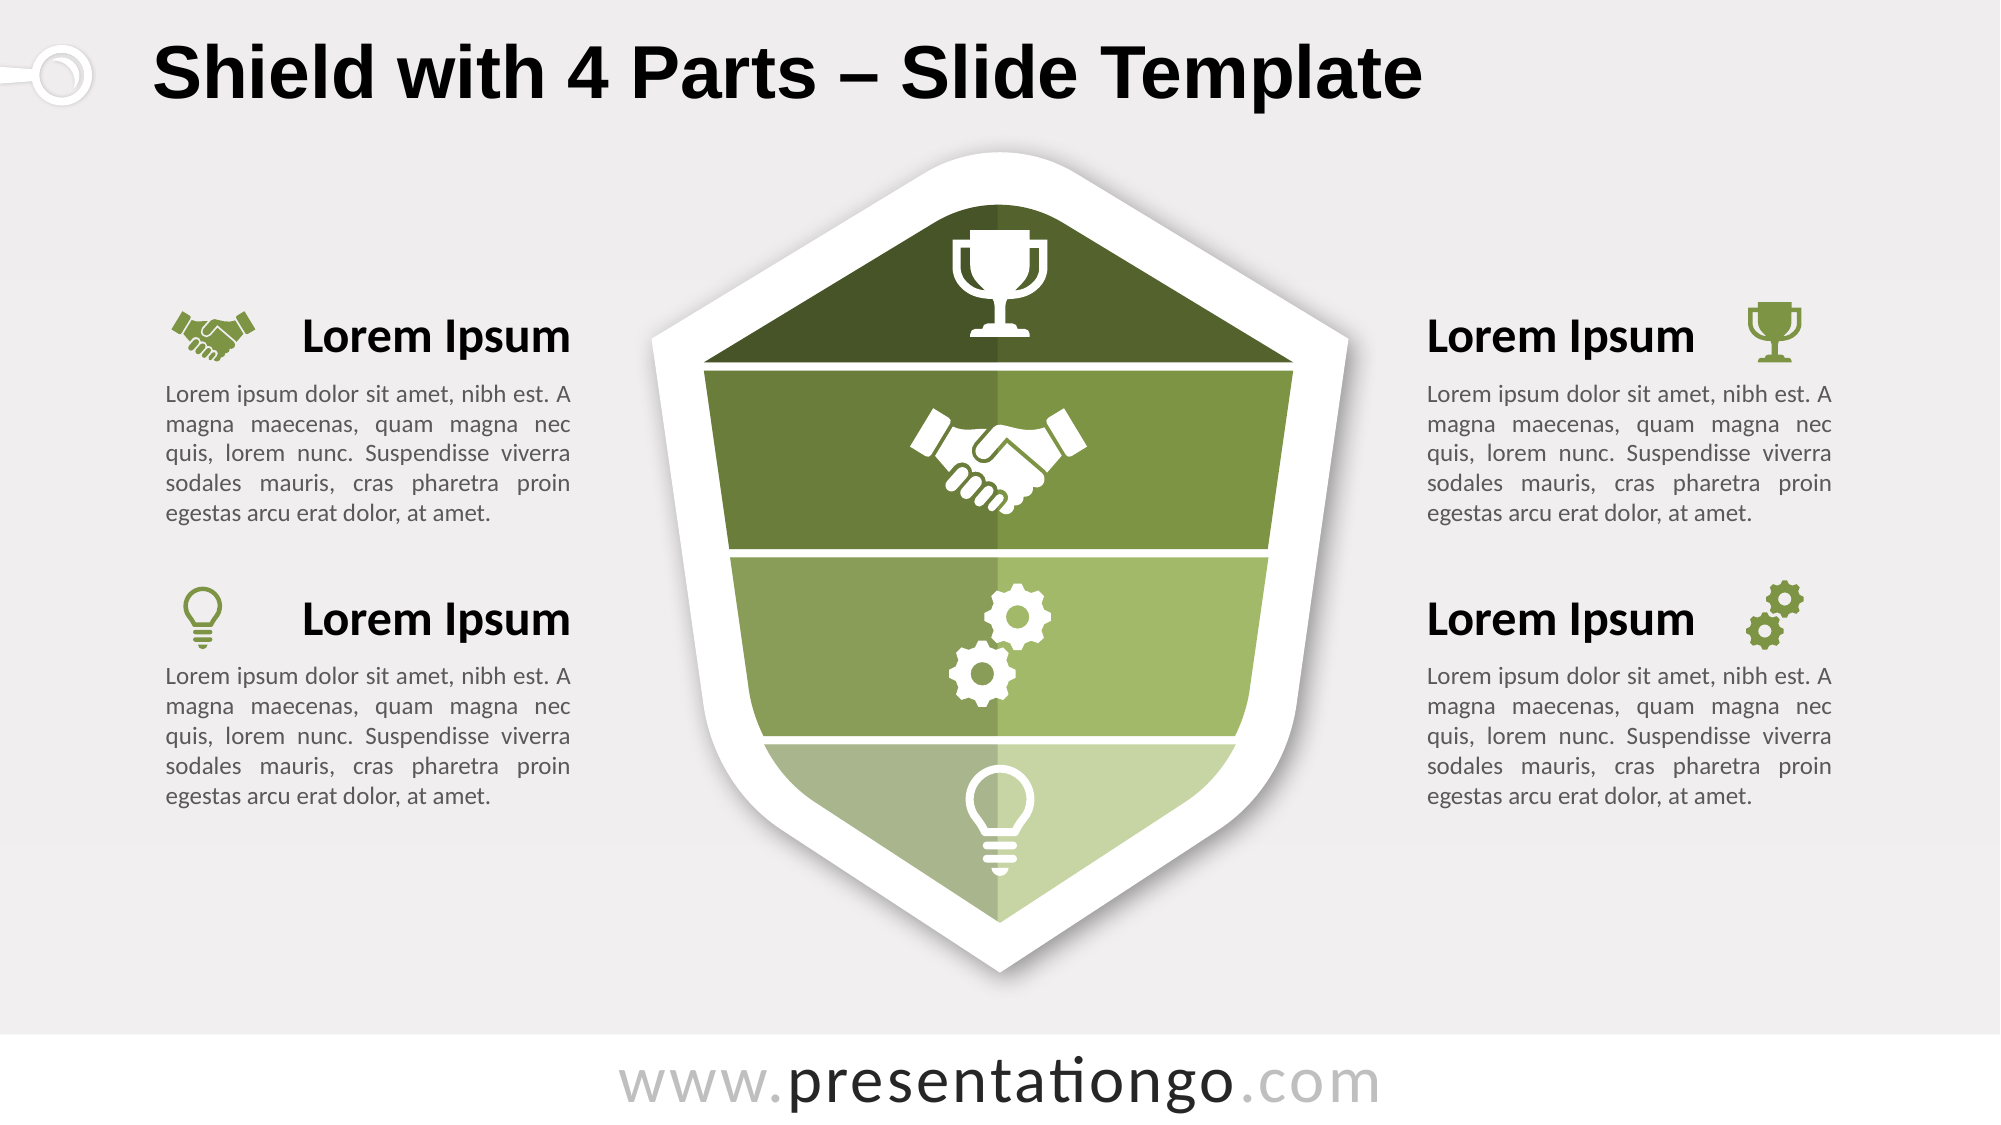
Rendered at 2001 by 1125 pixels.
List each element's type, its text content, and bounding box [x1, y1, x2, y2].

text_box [165, 294, 572, 537]
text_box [1746, 580, 1804, 650]
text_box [651, 152, 1349, 973]
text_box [165, 577, 572, 820]
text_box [900, 363, 1097, 560]
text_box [936, 756, 1064, 884]
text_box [166, 290, 260, 383]
title Shield with 4 Parts – Slide Template [137, 26, 1863, 148]
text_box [1427, 294, 1833, 537]
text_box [1427, 577, 1833, 820]
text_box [166, 582, 239, 654]
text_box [949, 583, 1051, 707]
